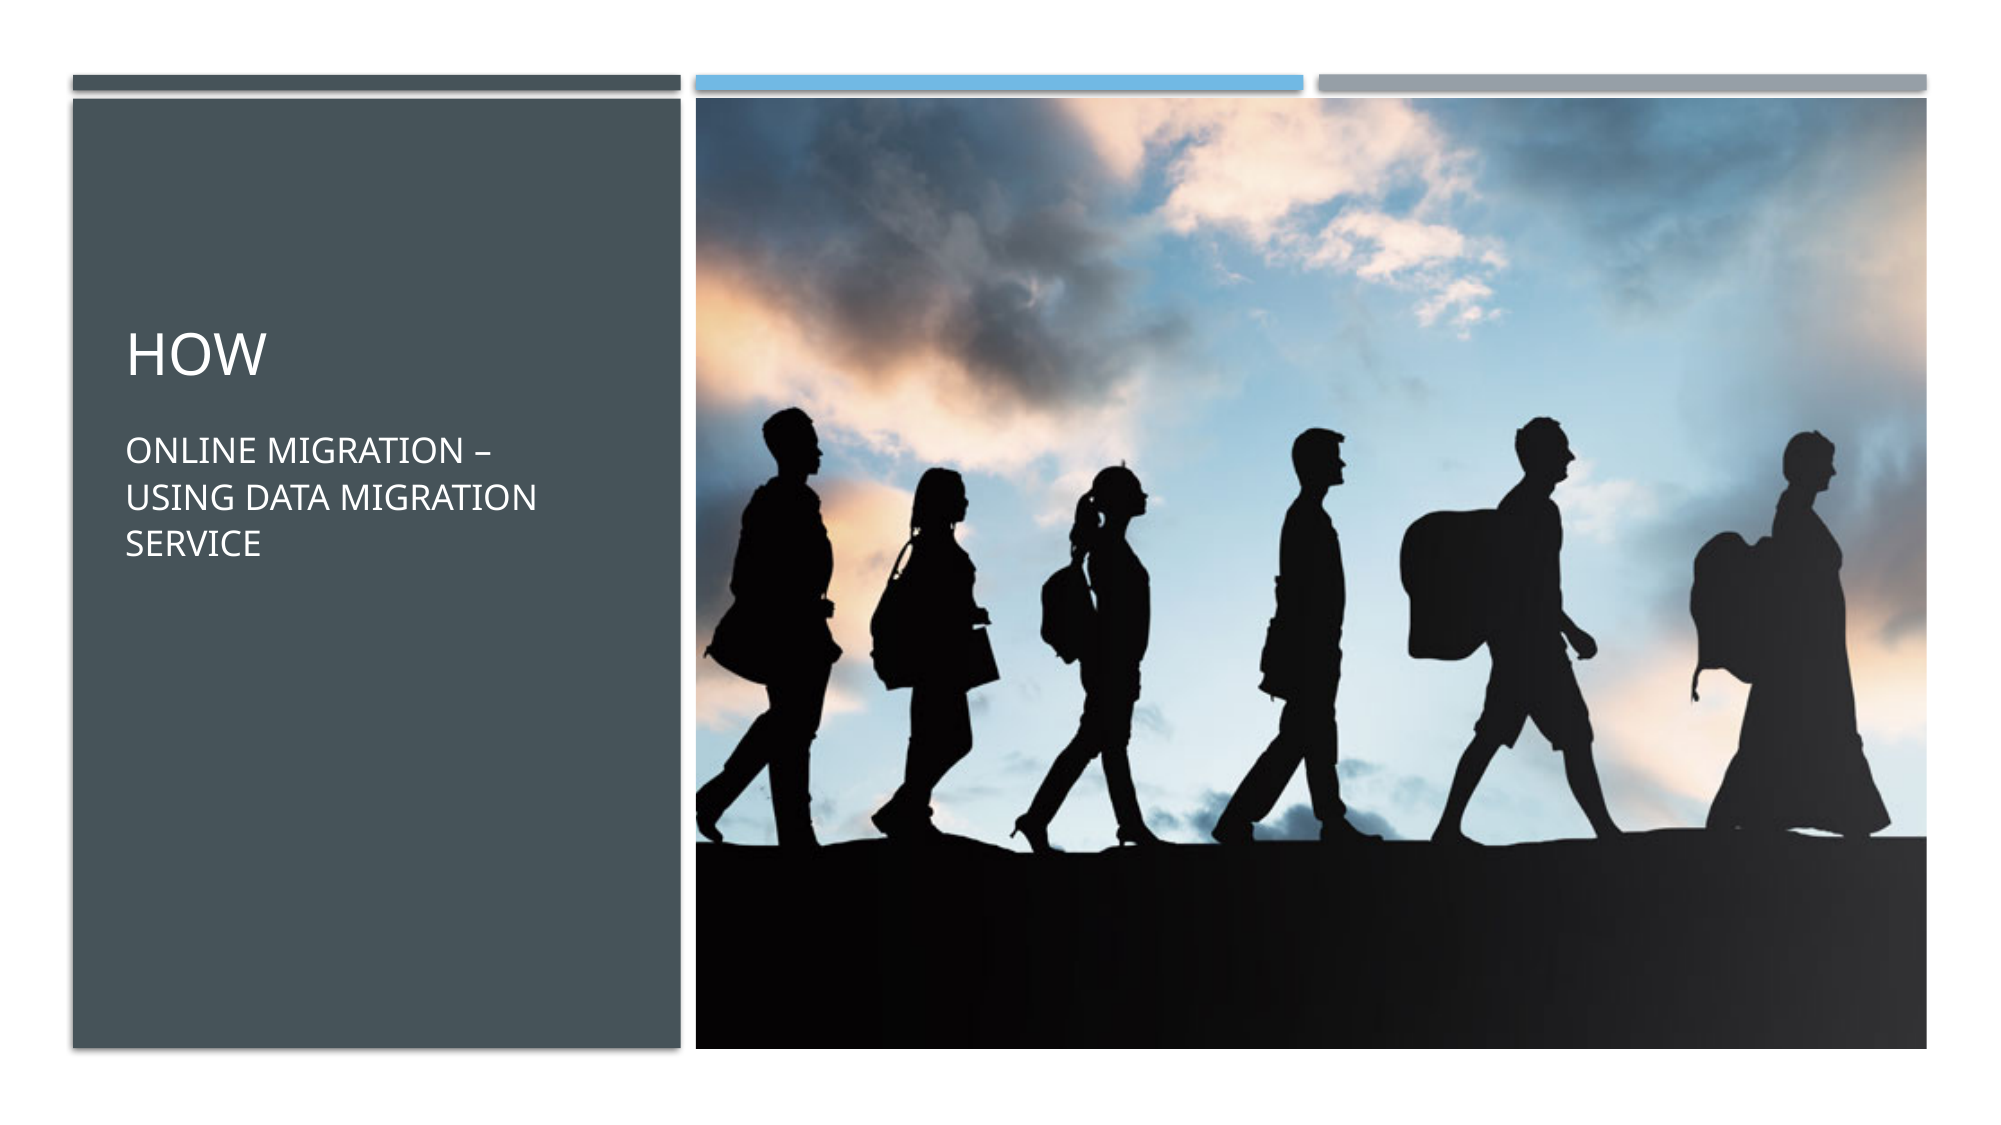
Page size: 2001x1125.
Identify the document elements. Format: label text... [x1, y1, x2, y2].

text_box [1318, 73, 1928, 92]
text_box [72, 100, 682, 1049]
list Online Migration – using Data Migration Service [110, 416, 623, 1019]
text_box [0, 0, 2000, 1125]
title HOW [110, 154, 645, 395]
text_box [695, 74, 1304, 91]
picture [695, 98, 1928, 1049]
text_box [72, 74, 682, 92]
